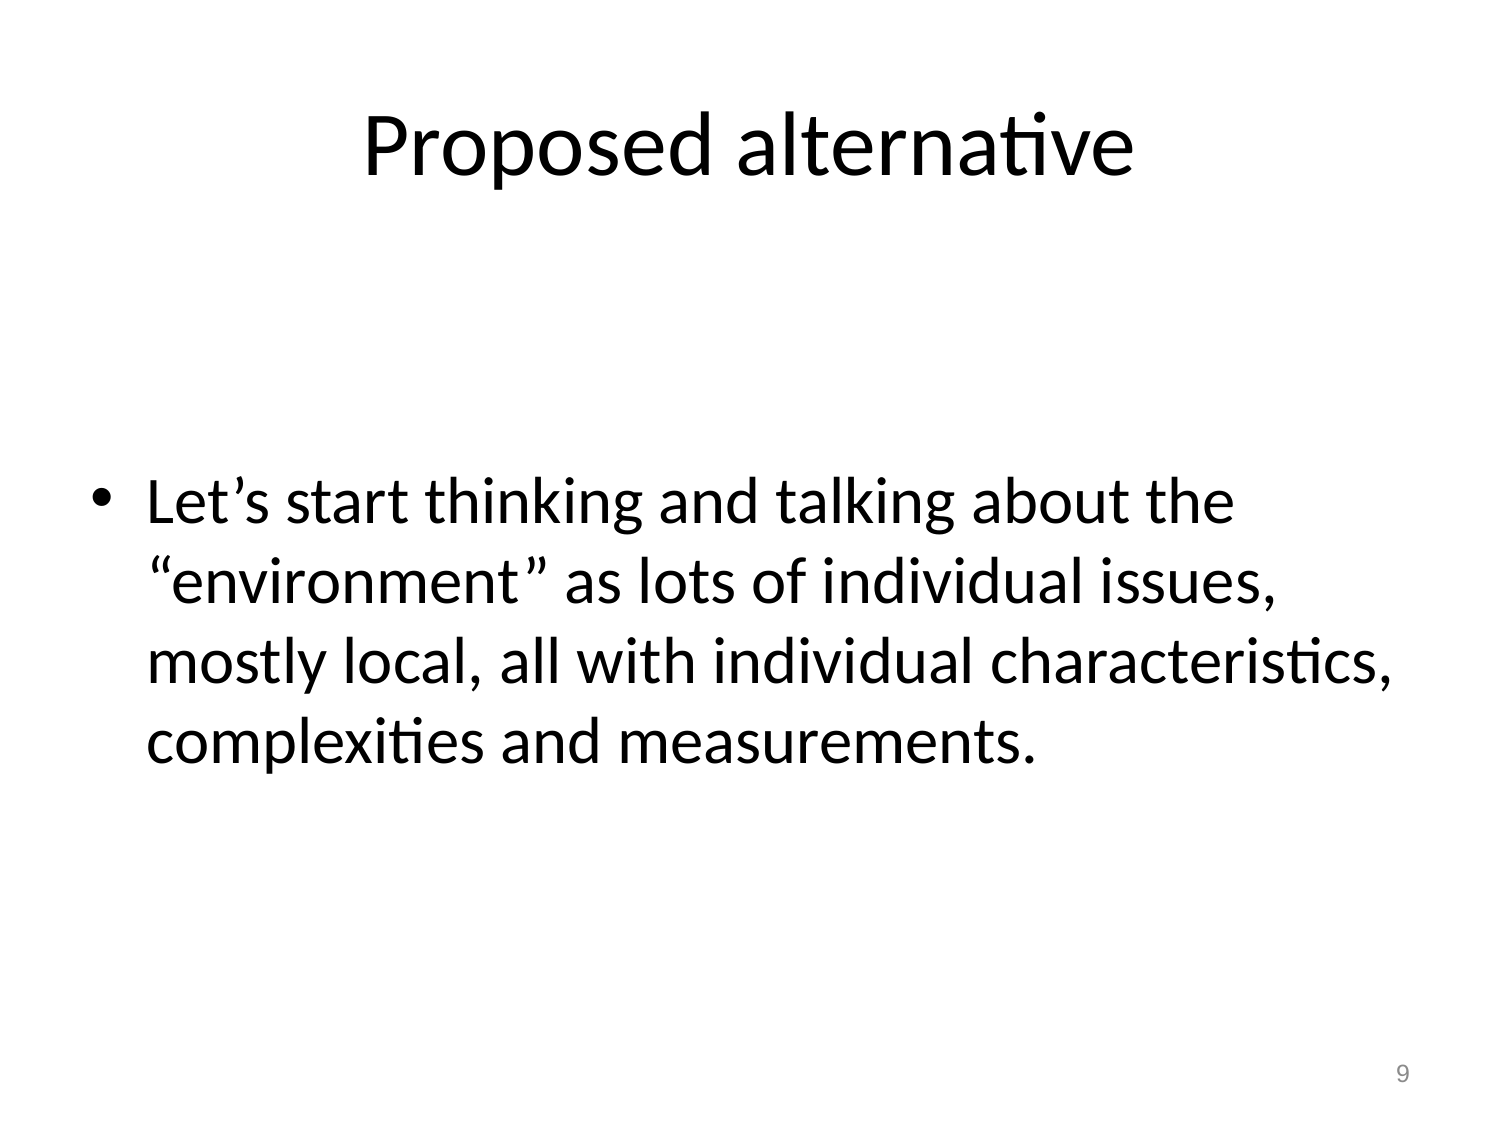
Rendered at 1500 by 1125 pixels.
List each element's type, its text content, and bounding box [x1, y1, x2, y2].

list Let’s start thinking and talking about the “environment” as lots of individual issues, mostly local, all with individual characteristics, complexities and measurements. [75, 262, 1425, 1005]
title Proposed alternative [75, 45, 1425, 233]
slide_number 9 [1074, 1042, 1425, 1103]
